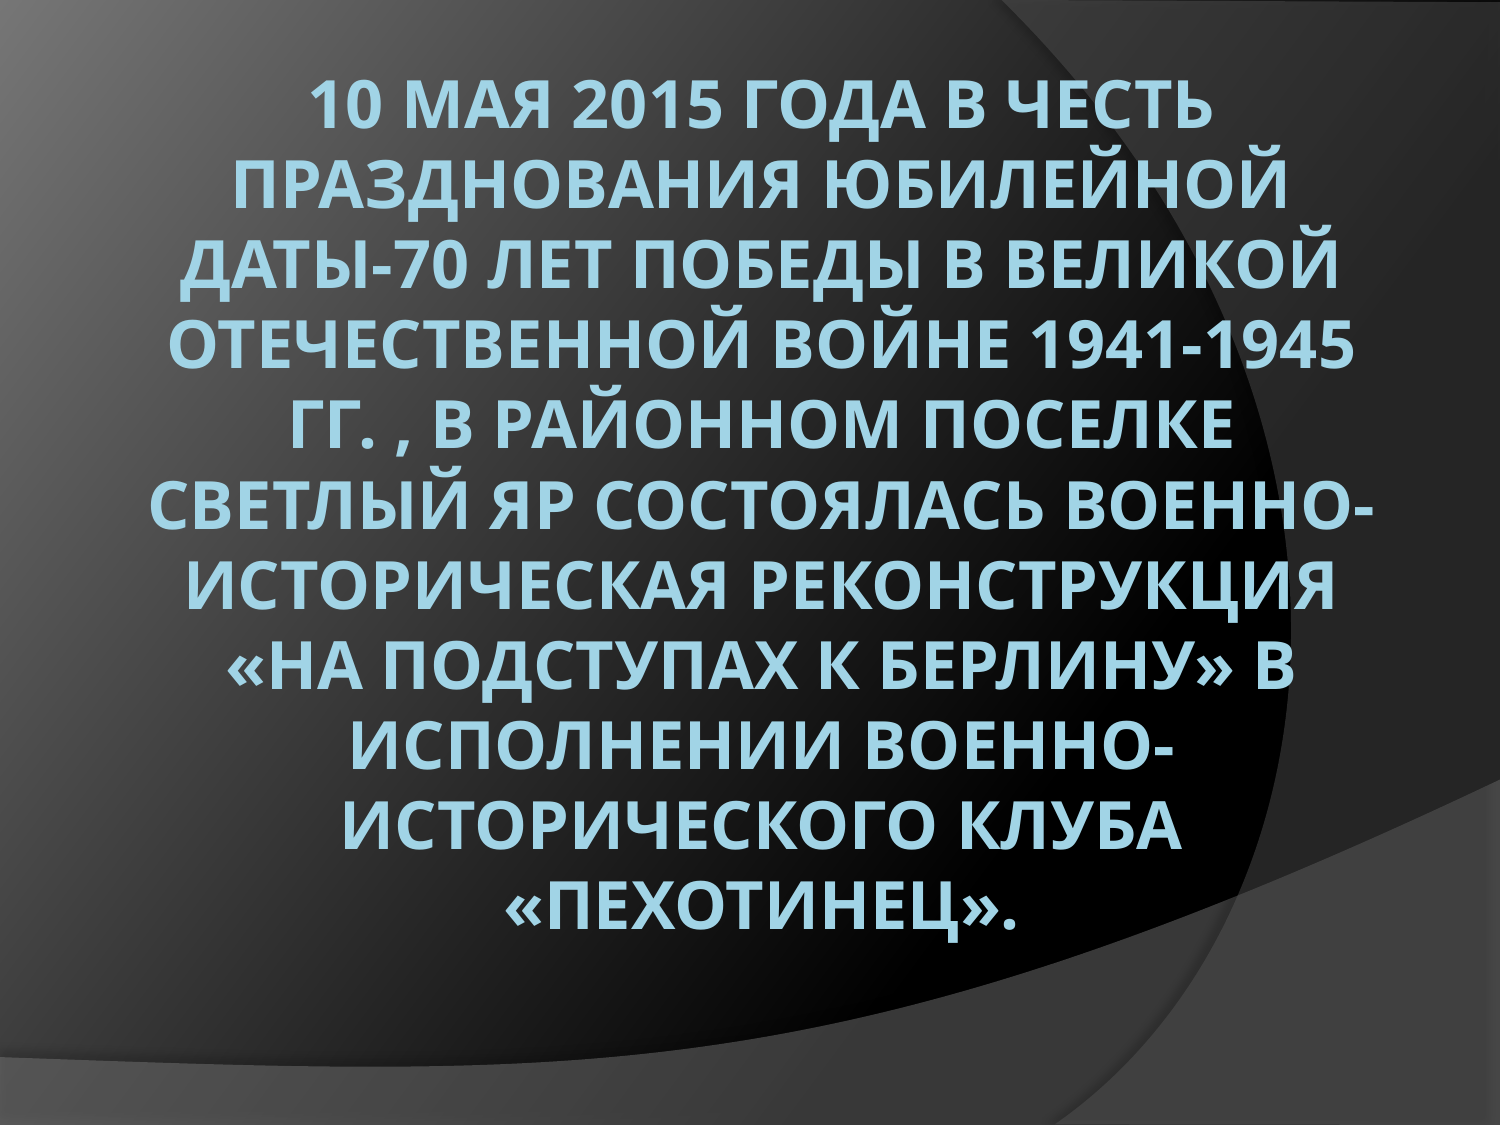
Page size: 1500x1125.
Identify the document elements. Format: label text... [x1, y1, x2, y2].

title 10 мая 2015 года в честь празднования юбилейной даты-70 лет победы в великой отечественной войне 1941-1945 гг. , в районном поселке Светлый яр состоялась военно-историческая реконструкция «На подступах к берлину» в исполнении военно-исторического клуба «Пехотинец». [135, 54, 1388, 1000]
